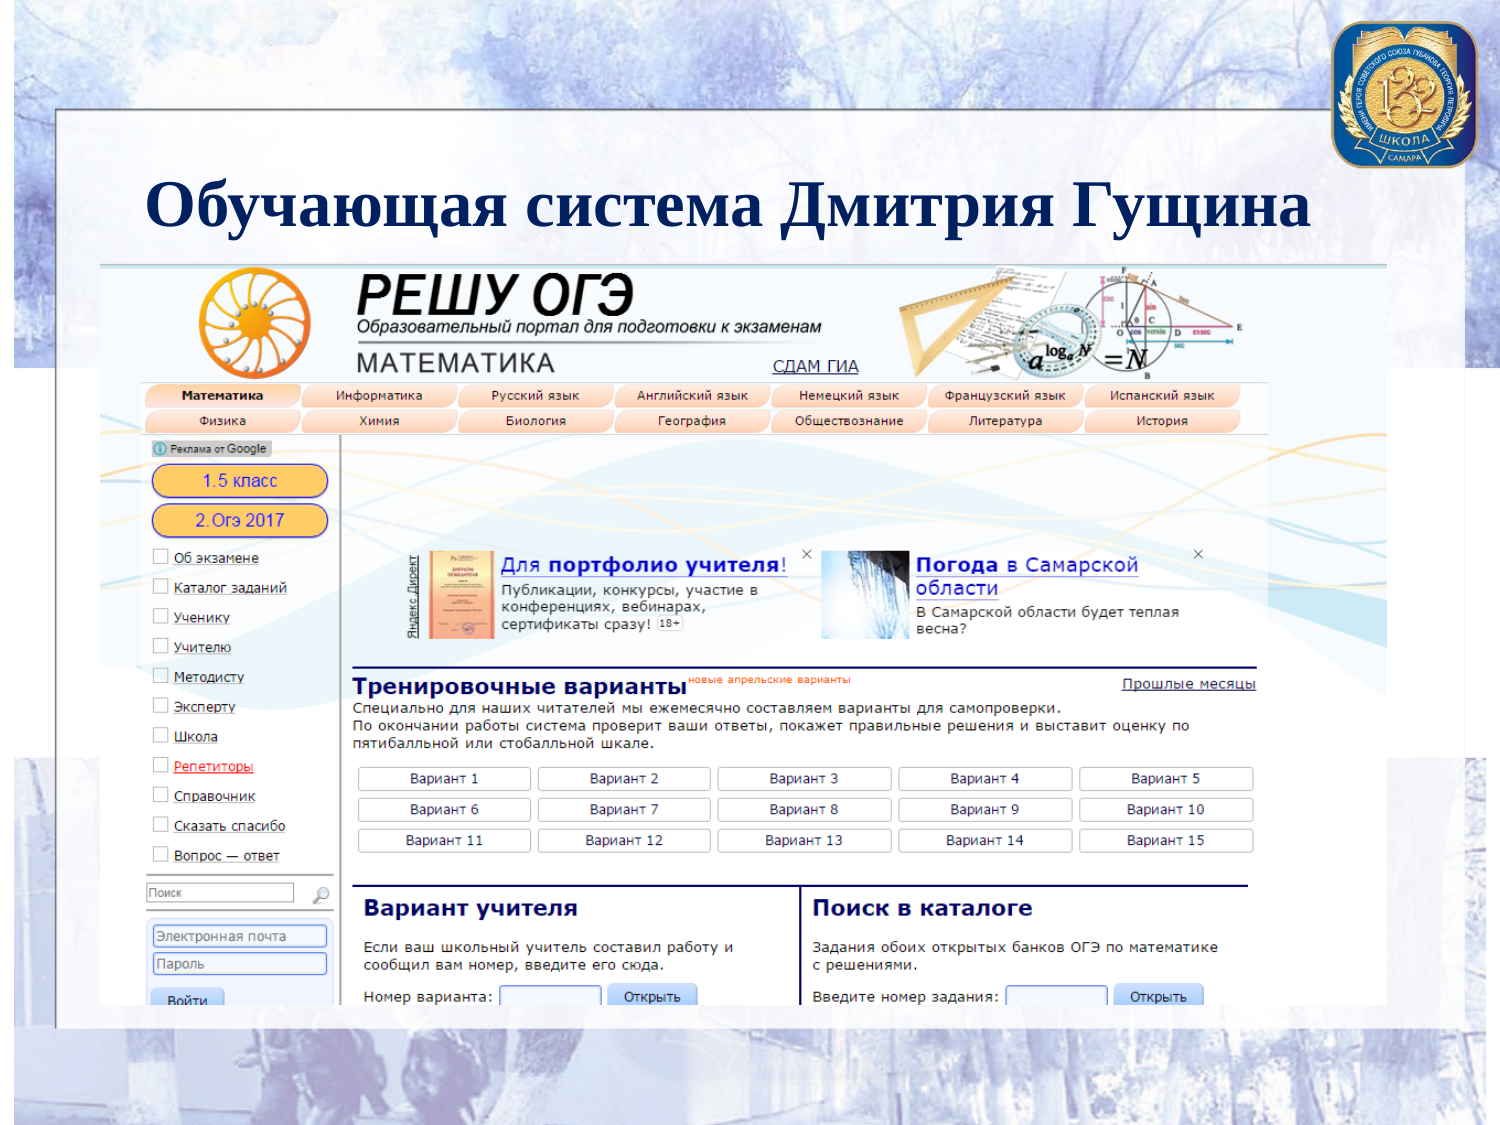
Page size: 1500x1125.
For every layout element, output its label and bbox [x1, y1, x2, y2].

list [100, 262, 1387, 1006]
picture [14, 0, 1500, 1125]
